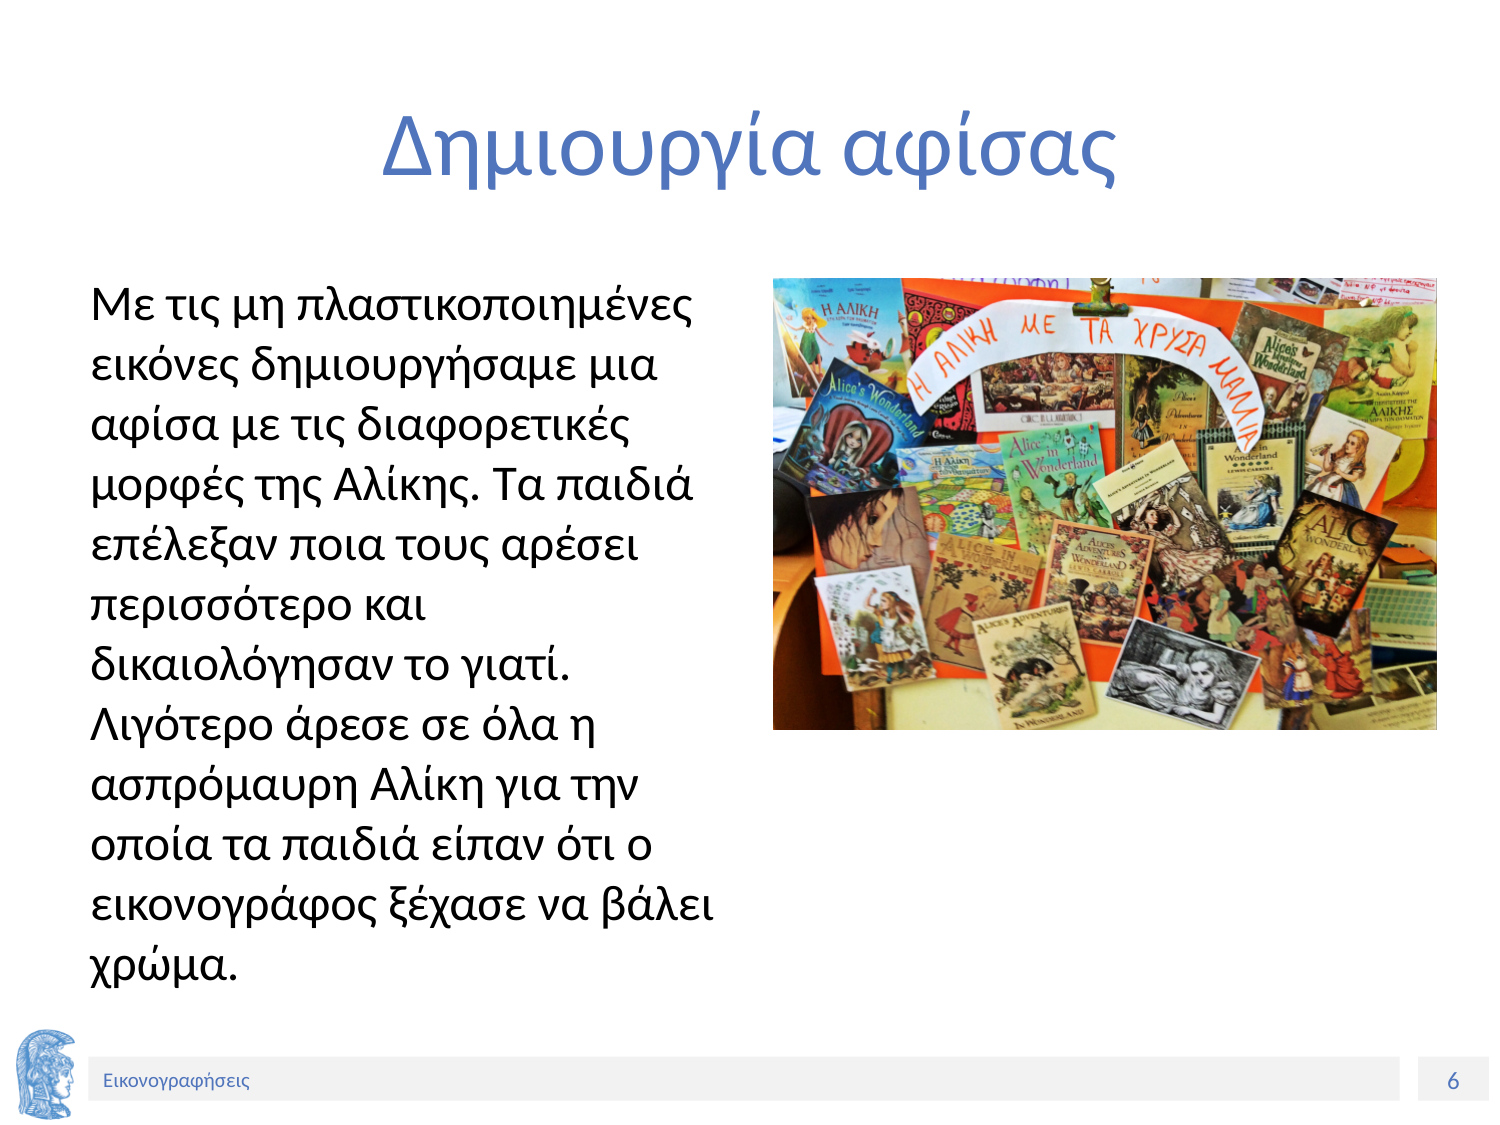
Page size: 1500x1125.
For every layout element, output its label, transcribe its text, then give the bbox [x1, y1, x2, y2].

title Δημιουργία αφίσας [75, 45, 1425, 233]
picture [9, 1026, 81, 1120]
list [773, 278, 1437, 730]
list Με τις μη πλαστικοποιημένες εικόνες δημιουργήσαμε μια αφίσα με τις διαφορετικές μορφές της Αλίκης. Τα παιδιά επέλεξαν ποια τους αρέσει περισσότερο και δικαιολόγησαν το γιατί. Λιγότερο άρεσε σε όλα η ασπρόμαυρη Αλίκη για την οποία τα παιδιά είπαν ότι ο εικονογράφος ξέχασε να βάλει χρώμα. [75, 262, 738, 1005]
